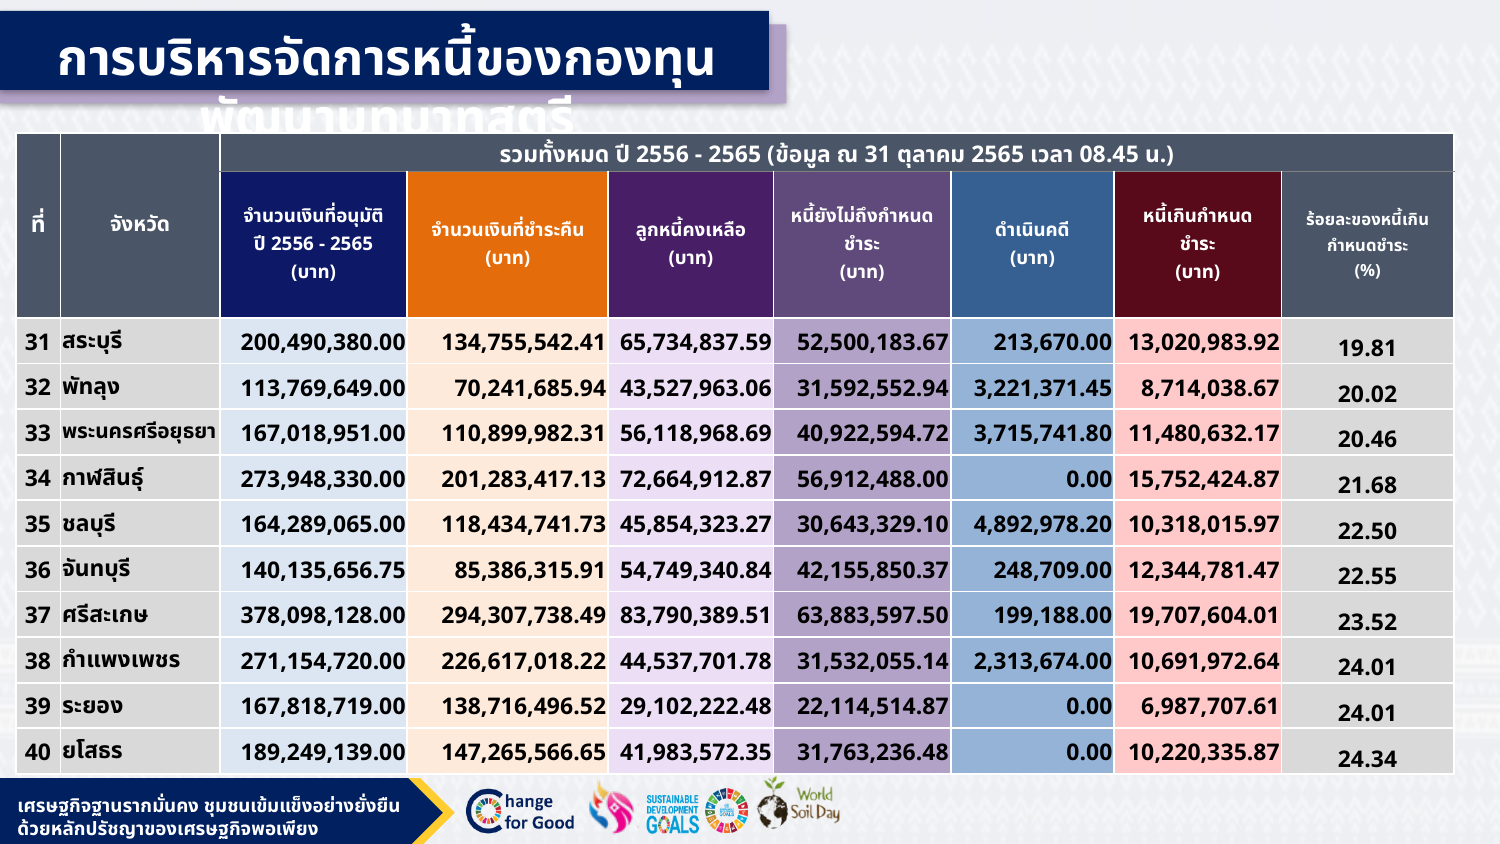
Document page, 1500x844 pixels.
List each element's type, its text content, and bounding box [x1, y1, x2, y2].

table_header ที่ [17, 134, 60, 317]
table_cell 24.34 [1282, 729, 1453, 773]
table_cell 30,643,329.10 [774, 501, 950, 545]
text_box [0, 98, 15, 104]
table_cell 42,155,850.37 [774, 547, 950, 591]
table_cell 22.55 [1282, 547, 1453, 591]
table_cell 33 [17, 410, 60, 454]
table_cell 31,532,055.14 [774, 638, 950, 682]
table_cell 6,987,707.61 [1115, 684, 1281, 727]
table_cell 0.00 [952, 729, 1113, 773]
table_cell 213,670.00 [952, 319, 1113, 363]
table_cell 54,749,340.84 [609, 547, 773, 591]
table_cell 24.01 [1282, 684, 1453, 727]
text_box [760, 24, 787, 104]
table_cell 134,755,542.41 [408, 319, 607, 363]
table_cell ศรีสะเกษ [61, 592, 219, 636]
table_cell 34 [17, 456, 60, 499]
table_cell 3,221,371.45 [952, 364, 1113, 408]
table_cell ลูกหนี้คงเหลือ (บาท) [609, 172, 773, 317]
table_cell กำแพงเพชร [61, 638, 219, 682]
table_cell 10,318,015.97 [1115, 501, 1281, 545]
table_cell 138,716,496.52 [408, 684, 607, 727]
table_cell 4,892,978.20 [952, 501, 1113, 545]
table_cell 65,734,837.59 [609, 319, 773, 363]
table_cell 29,102,222.48 [609, 684, 773, 727]
table_cell ร้อยละของหนี้เกิน กำหนดชำระ (%) [1282, 172, 1453, 317]
table_cell 12,344,781.47 [1115, 547, 1281, 591]
table_cell 201,283,417.13 [408, 456, 607, 499]
table_cell 22.50 [1282, 501, 1453, 545]
table_cell 31,592,552.94 [774, 364, 950, 408]
table_cell 10,691,972.64 [1115, 638, 1281, 682]
table_cell จันทบุรี [61, 547, 219, 591]
table_cell ดำเนินคดี (บาท) [952, 172, 1113, 317]
table_cell 273,948,330.00 [221, 456, 406, 499]
table_cell 15,752,424.87 [1115, 456, 1281, 499]
table_cell 43,527,963.06 [609, 364, 773, 408]
table_cell 35 [17, 501, 60, 545]
table_cell 24.01 [1282, 638, 1453, 682]
table_cell 271,154,720.00 [221, 638, 406, 682]
table_cell หนี้ยังไม่ถึงกำหนดชำระ (บาท) [774, 172, 950, 317]
table_cell 20.02 [1282, 364, 1453, 408]
table_cell 37 [17, 592, 60, 636]
table_cell 8,714,038.67 [1115, 364, 1281, 408]
table_cell 167,018,951.00 [221, 410, 406, 454]
table_cell 63,883,597.50 [774, 592, 950, 636]
table_cell 164,289,065.00 [221, 501, 406, 545]
table_cell ยโสธร [61, 729, 219, 771]
table_header จังหวัด [61, 134, 219, 317]
table_cell 199,188.00 [952, 592, 1113, 636]
table_cell 32 [17, 364, 60, 408]
table_cell 118,434,741.73 [408, 501, 607, 545]
table_cell 40,922,594.72 [774, 410, 950, 454]
text_box การบริหารจัดการหนี้ของกองทุนพัฒนาบทบาทสตรี [15, 18, 760, 132]
table_cell กาฬสินธุ์ [61, 456, 219, 499]
table_cell 31 [17, 319, 60, 363]
table_cell 52,500,183.67 [774, 319, 950, 363]
table_cell 44,537,701.78 [609, 638, 773, 682]
table_cell 22,114,514.87 [774, 684, 950, 727]
table_cell 167,818,719.00 [221, 684, 406, 727]
table_cell พัทลุง [61, 364, 219, 408]
table_cell 20.46 [1282, 410, 1453, 454]
table_header รวมทั้งหมด ปี 2556 - 2565 (ข้อมูล ณ 31 ตุลาคม 2565 เวลา 08.45 น.) [221, 134, 1453, 171]
table_cell 0.00 [952, 684, 1113, 727]
table_cell 83,790,389.51 [609, 592, 773, 636]
table_cell 378,098,128.00 [221, 592, 406, 636]
table_cell จำนวนเงินที่อนุมัติ ปี 2556 - 2565 (บาท) [221, 172, 406, 317]
table_cell 147,265,566.65 [408, 729, 607, 771]
table_cell 3,715,741.80 [952, 410, 1113, 454]
table_cell ชลบุรี [61, 501, 219, 545]
table_cell ระยอง [61, 684, 219, 727]
table_cell 248,709.00 [952, 547, 1113, 591]
table_cell 140,135,656.75 [221, 547, 406, 591]
table_cell 41,983,572.35 [609, 729, 773, 771]
table_cell จำนวนเงินที่ชำระคืน (บาท) [408, 172, 607, 317]
table_cell 189,249,139.00 [221, 729, 406, 771]
table_cell สระบุรี [61, 319, 219, 363]
table_cell หนี้เกินกำหนดชำระ (บาท) [1115, 172, 1281, 317]
table_cell 10,220,335.87 [1115, 729, 1281, 773]
table_cell 38 [17, 638, 60, 682]
table_cell 226,617,018.22 [408, 638, 607, 682]
table_cell พระนครศรีอยุธยา [61, 410, 219, 454]
table_cell 113,769,649.00 [221, 364, 406, 408]
table_cell 31,763,236.48 [774, 729, 950, 773]
table_cell 11,480,632.17 [1115, 410, 1281, 454]
table_cell 0.00 [952, 456, 1113, 499]
table_cell 40 [17, 729, 60, 771]
table_cell 110,899,982.31 [408, 410, 607, 454]
text_box [0, 10, 769, 90]
table_cell 56,118,968.69 [609, 410, 773, 454]
table_cell 23.52 [1282, 592, 1453, 636]
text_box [0, 772, 846, 844]
table_cell 19.81 [1282, 319, 1453, 363]
table_cell 200,490,380.00 [221, 319, 406, 363]
table_cell 2,313,674.00 [952, 638, 1113, 682]
table_cell 294,307,738.49 [408, 592, 607, 636]
table_cell 72,664,912.87 [609, 456, 773, 499]
table_cell 70,241,685.94 [408, 364, 607, 408]
table_cell 19,707,604.01 [1115, 592, 1281, 636]
table_cell 21.68 [1282, 456, 1453, 499]
table_cell 56,912,488.00 [774, 456, 950, 499]
table_cell 45,854,323.27 [609, 501, 773, 545]
table_cell 36 [17, 547, 60, 591]
table_cell 85,386,315.91 [408, 547, 607, 591]
table_cell 13,020,983.92 [1115, 319, 1281, 363]
table_cell 39 [17, 684, 60, 727]
